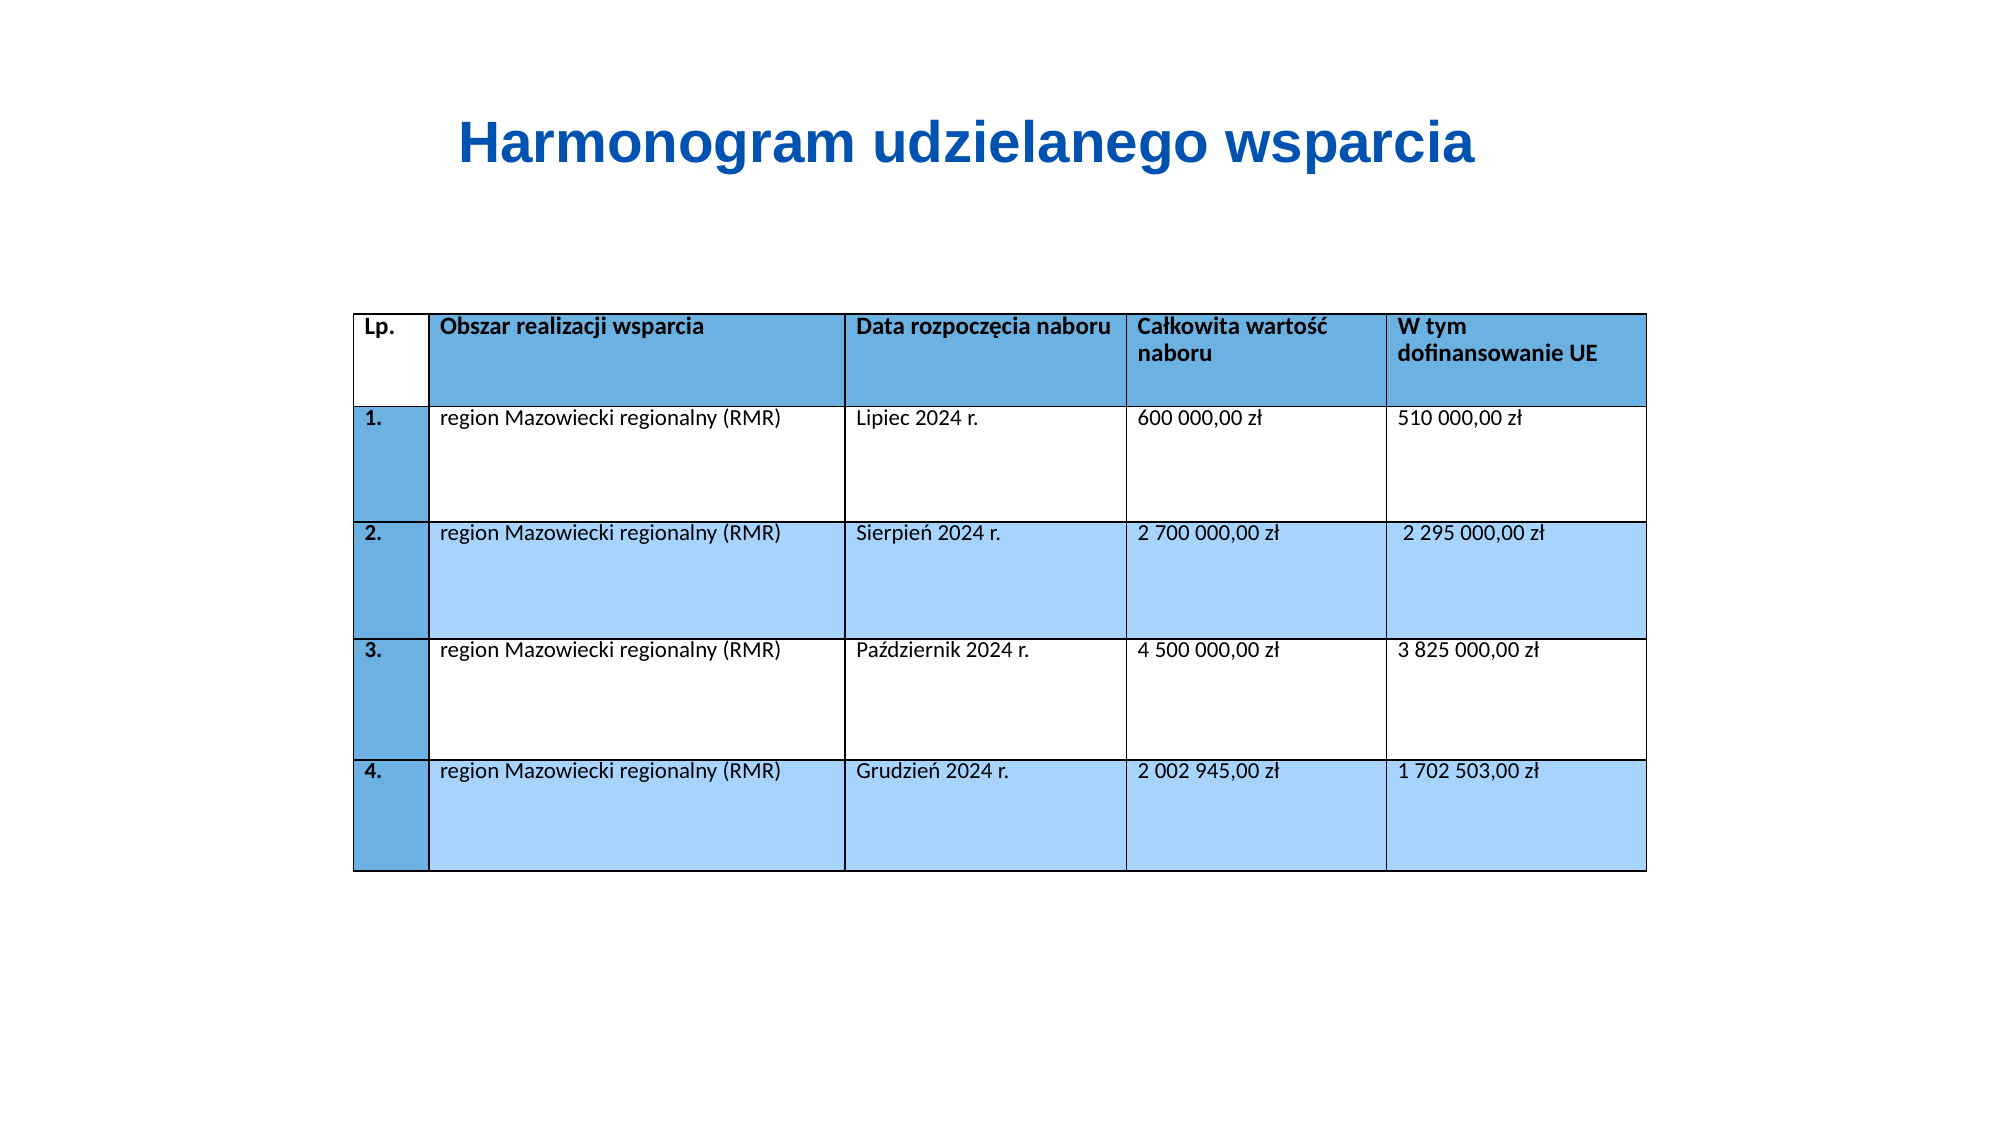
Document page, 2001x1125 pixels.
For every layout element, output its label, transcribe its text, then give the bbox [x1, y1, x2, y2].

table_cell region Mazowiecki regionalny (RMR) [430, 523, 844, 638]
table_cell 4. [354, 761, 428, 870]
table_cell 2 700 000,00 zł [1127, 523, 1386, 638]
table_cell 3 825 000,00 zł [1387, 640, 1646, 759]
table_cell 4 500 000,00 zł [1127, 640, 1386, 759]
table_cell 3. [354, 640, 428, 759]
table_header Całkowita wartość naboru [1127, 315, 1386, 406]
table_cell Sierpień 2024 r. [846, 523, 1126, 638]
table_header Obszar realizacji wsparcia [430, 315, 844, 406]
table_header Lp. [354, 315, 428, 406]
table_cell region Mazowiecki regionalny (RMR) [430, 640, 844, 759]
table_cell 600 000,00 zł [1127, 407, 1386, 521]
table_cell Lipiec 2024 r. [846, 407, 1126, 521]
table_cell Grudzień 2024 r. [846, 761, 1126, 870]
table_header Data rozpoczęcia naboru [846, 315, 1126, 406]
table_cell 1. [354, 407, 428, 521]
table_cell 2 002 945,00 zł [1127, 761, 1386, 870]
table_cell 510 000,00 zł [1387, 407, 1646, 521]
table_cell region Mazowiecki regionalny (RMR) [430, 407, 844, 521]
table_cell Październik 2024 r. [846, 640, 1126, 759]
table_cell region Mazowiecki regionalny (RMR) [430, 761, 844, 870]
table_cell 2. [354, 523, 428, 638]
table_header W tym dofinansowanie UE [1387, 315, 1646, 406]
table_cell 2 295 000,00 zł [1387, 523, 1646, 638]
text_box Harmonogram udzielanego wsparcia [443, 96, 1491, 182]
table_cell 1 702 503,00 zł [1387, 761, 1646, 870]
